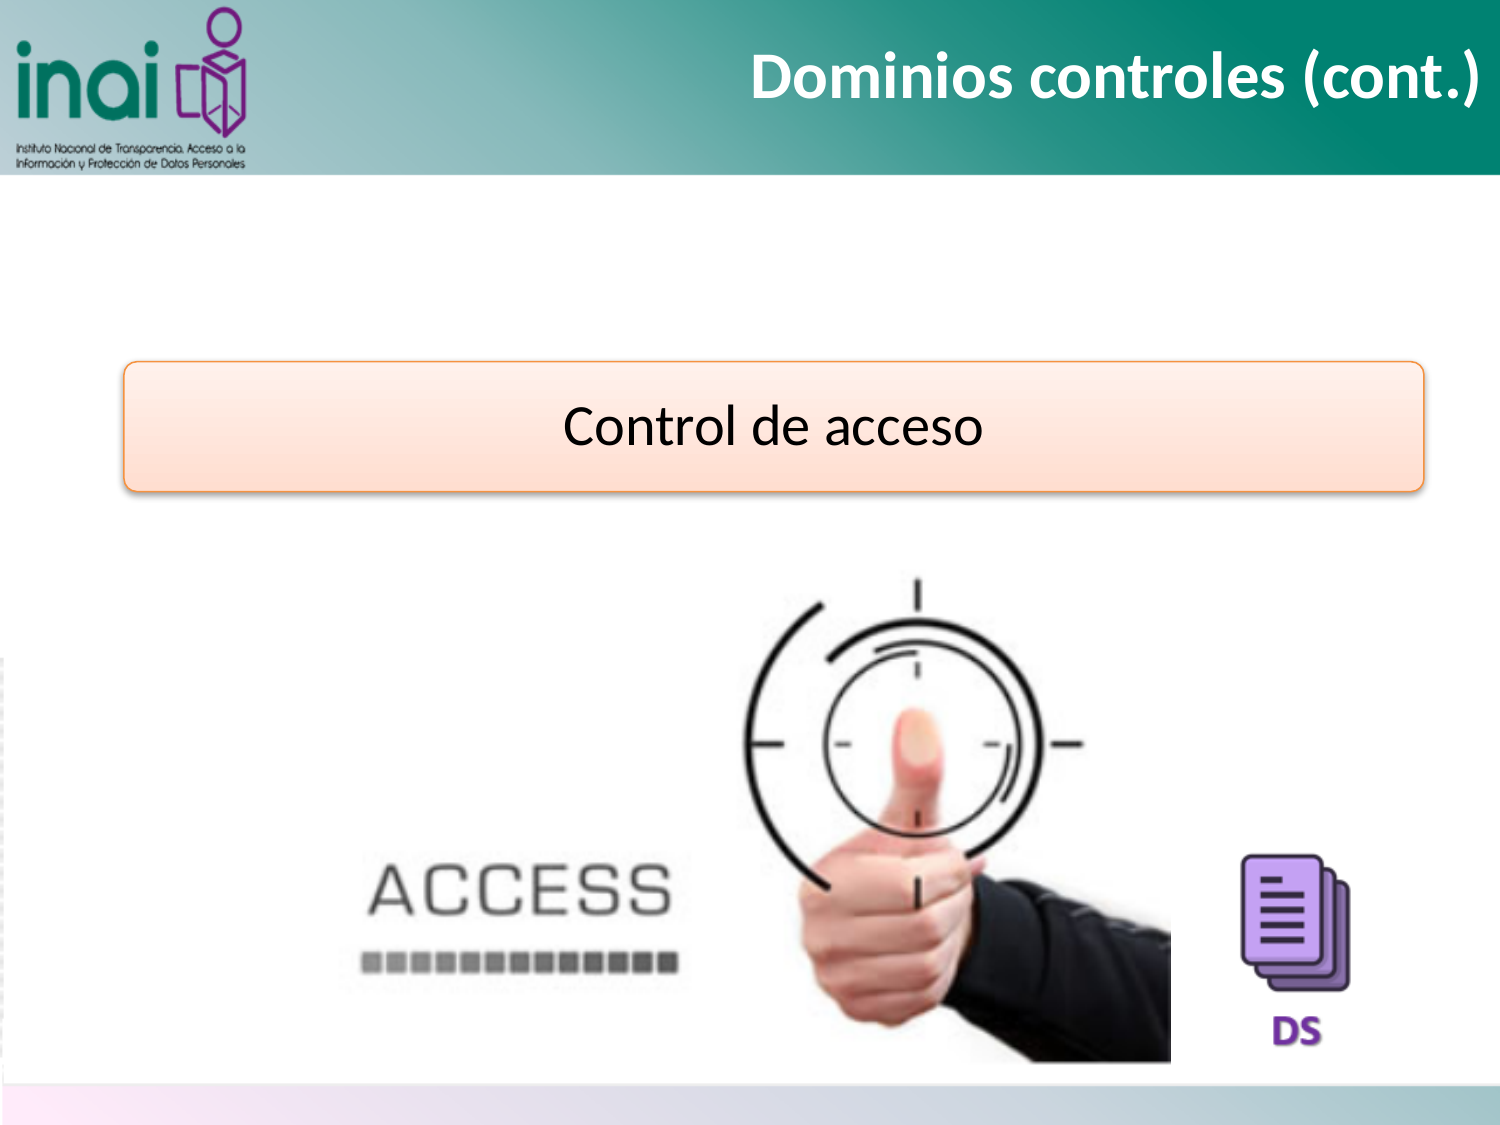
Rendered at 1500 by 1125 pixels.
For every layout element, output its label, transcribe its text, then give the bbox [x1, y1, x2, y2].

text_box Control de acceso [123, 360, 1425, 493]
text_box Dominios controles (cont.) [495, 24, 1500, 185]
picture [0, 0, 1500, 1125]
